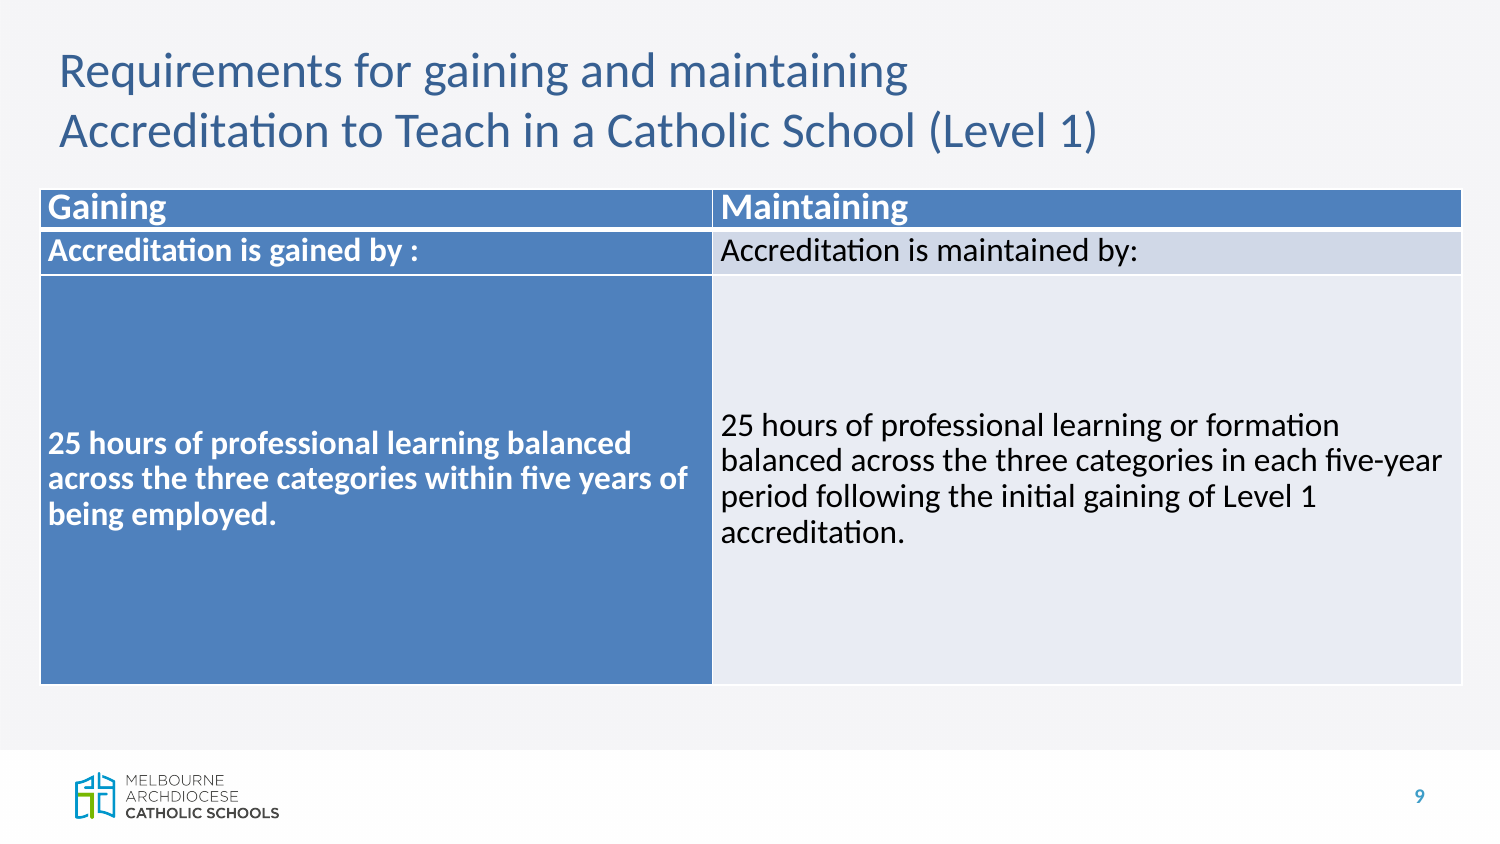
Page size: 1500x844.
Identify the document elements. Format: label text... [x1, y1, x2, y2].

table_cell Accreditation is maintained by: [713, 232, 1461, 274]
text_box Requirements for gaining and maintaining Accreditation to Teach in a Catholic School (Level 1) [44, 29, 1115, 165]
picture [0, 0, 1500, 844]
table_cell 25 hours of professional learning balanced across the three categories within five years of being employed. [41, 276, 712, 684]
table_header Gaining [41, 190, 712, 227]
table_header Maintaining [713, 190, 1461, 227]
table_cell 25 hours of professional learning or formation balanced across the three categories in each five-year period following the initial gaining of Level 1 accreditation. [713, 276, 1461, 684]
table_cell Accreditation is gained by : [41, 232, 712, 274]
